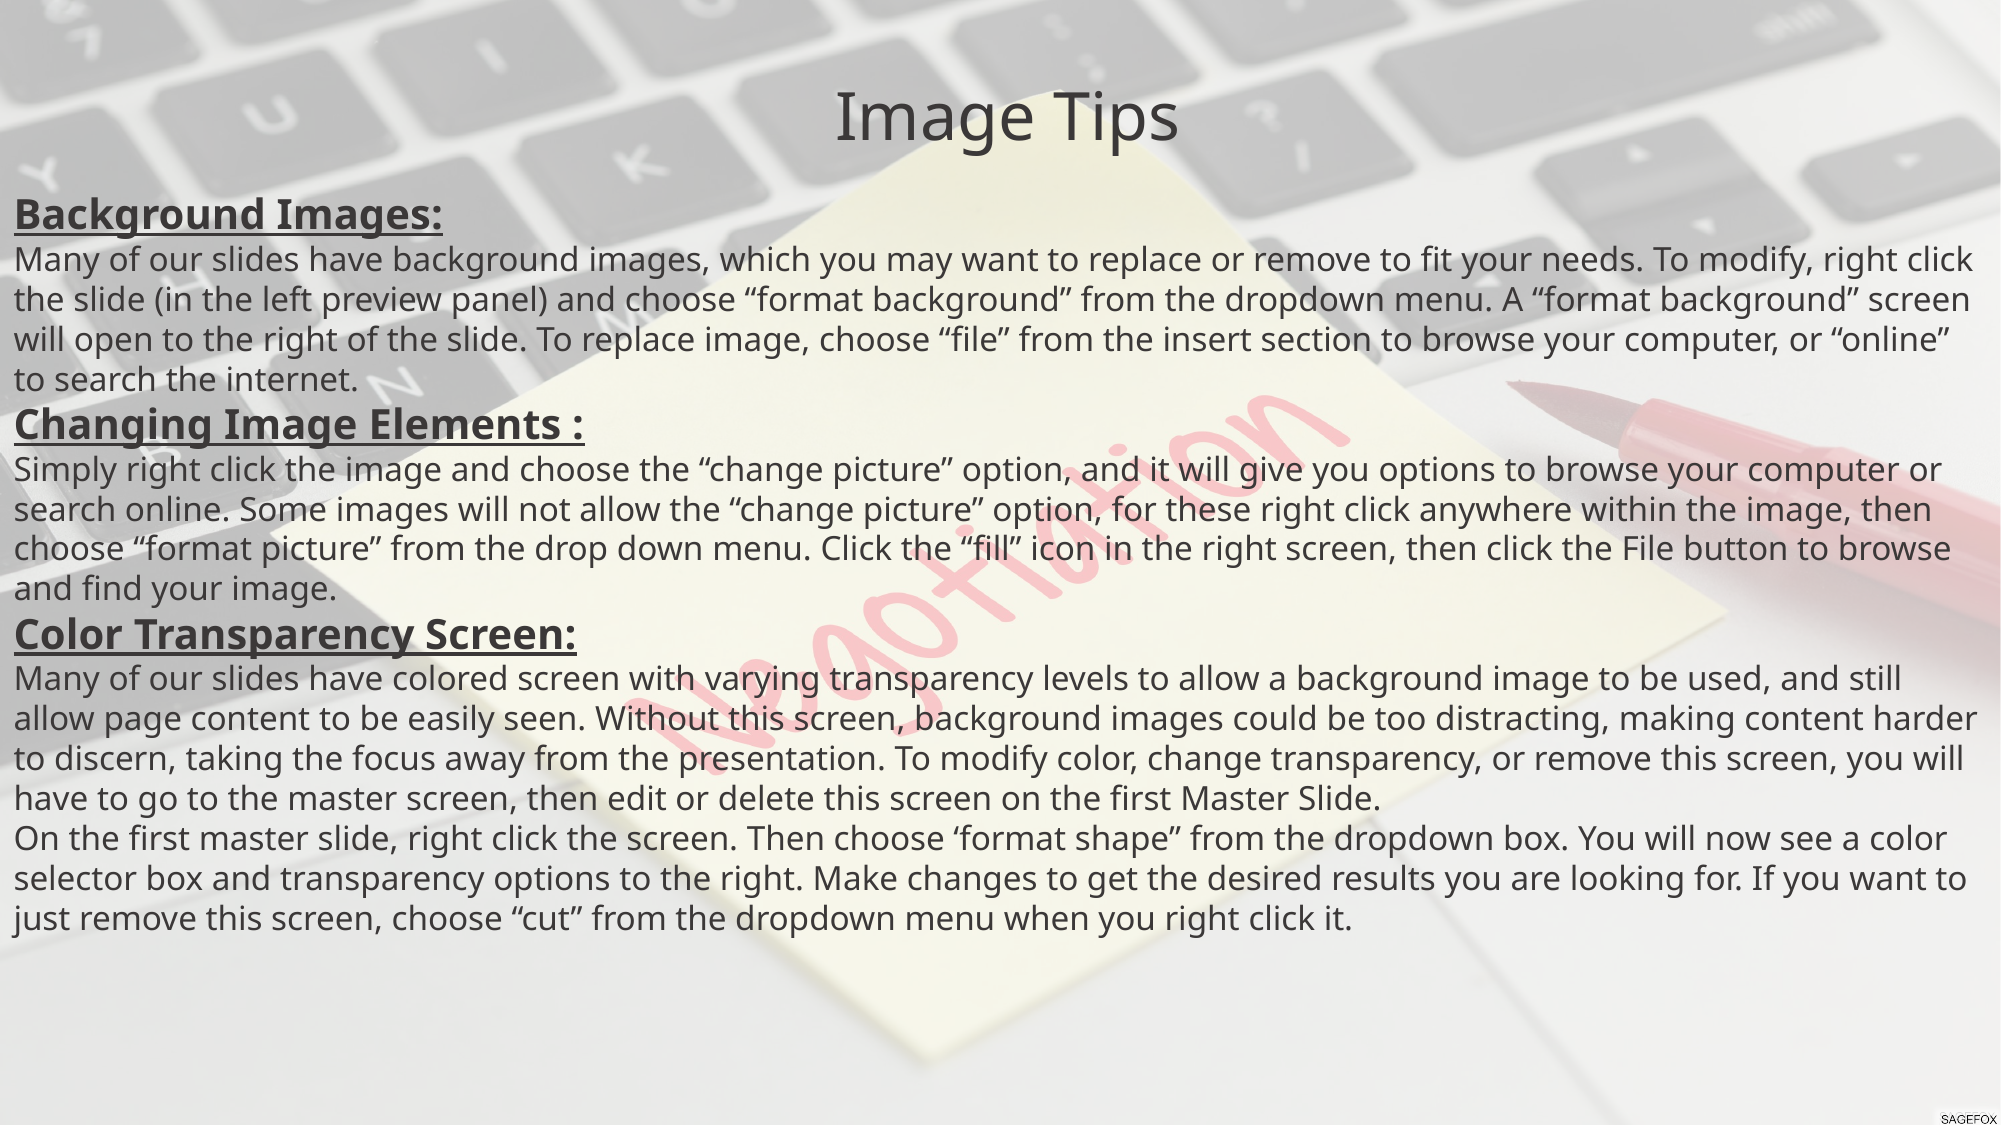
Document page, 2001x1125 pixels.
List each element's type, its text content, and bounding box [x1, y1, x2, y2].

title Image Tips [597, 59, 1420, 177]
picture [1938, 1114, 1999, 1125]
text_box Background Images: Many of our slides have background images, which you may want to replace or remove to fit your needs. To modify, right click the slide (in the left preview panel) and choose “format background” from the dropdown menu. A “format background” screen will open to the right of the slide. To replace image, choose “file” from the insert section to browse your computer, or “online” to search the internet. Changing Image Elements : Simply right click the image and choose the “change picture” option, and it will give you options to browse your computer or search online. Some images will not allow the “change picture” option, for these right click anywhere within the image, then choose “format picture” from the drop down menu. Click the “fill” icon in the right screen, then click the File button to browse and find your image. Color Transparency Screen: Many of our slides have colored screen with varying transparency levels to allow a background image to be used, and still allow page content to be easily seen. Without this screen, background images could be too distracting, making content harder to discern, taking the focus away from the presentation. To modify color, change transparency, or remove this screen, you will have to go to the master screen, then edit or delete this screen on the first Master Slide. On the first master slide, right click the screen. Then choose ‘format shape” from the dropdown box. You will now see a color selector box and transparency options to the right. Make changes to get the desired results you are looking for. If you want to just remove this screen, choose “cut” from the dropdown menu when you right click it. [0, 0, 2000, 1125]
